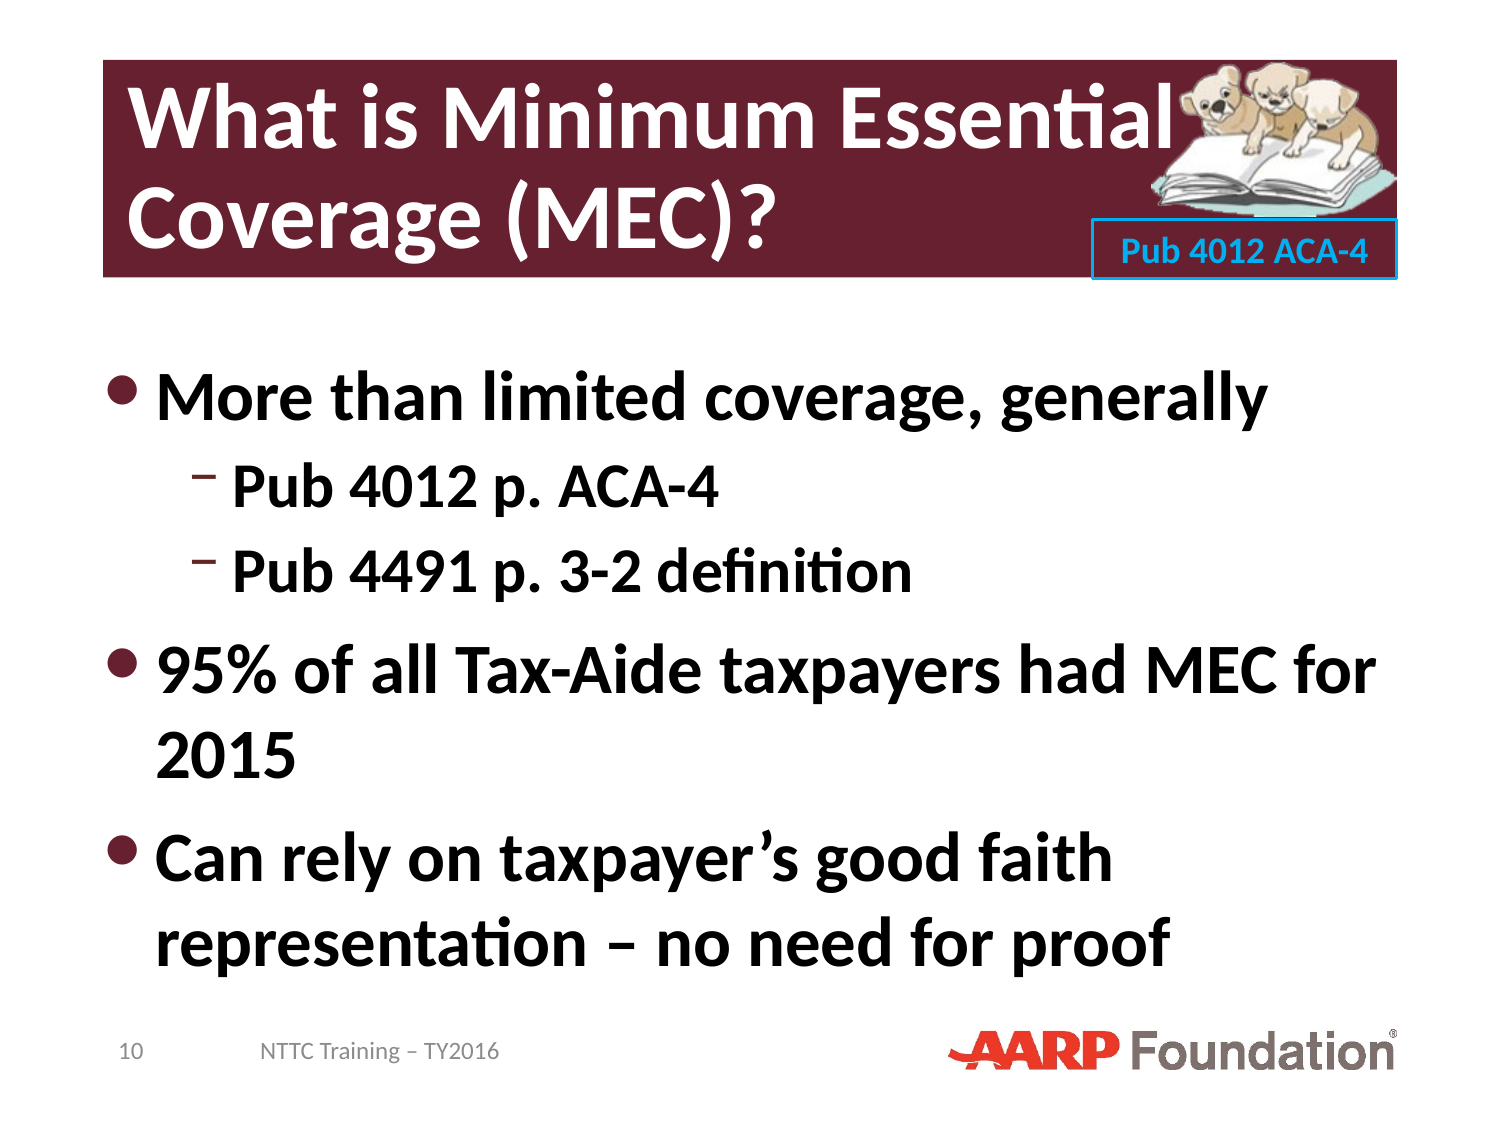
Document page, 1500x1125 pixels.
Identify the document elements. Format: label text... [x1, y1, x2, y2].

title What is Minimum Essential Coverage (MEC)? [103, 59, 1397, 278]
picture [1151, 62, 1397, 217]
list More than limited coverage, generally Pub 4012 p. ACA-4 Pub 4491 p. 3-2 definition 95% of all Tax-Aide taxpayers had MEC for 2015 Can rely on taxpayer’s good faith representation – no need for proof [103, 350, 1394, 988]
slide_number 10 [103, 1019, 208, 1080]
text_box Pub 4012 ACA-4 [1092, 219, 1397, 279]
picture [948, 1029, 1397, 1070]
footer NTTC Training – TY2016 [245, 1019, 812, 1080]
